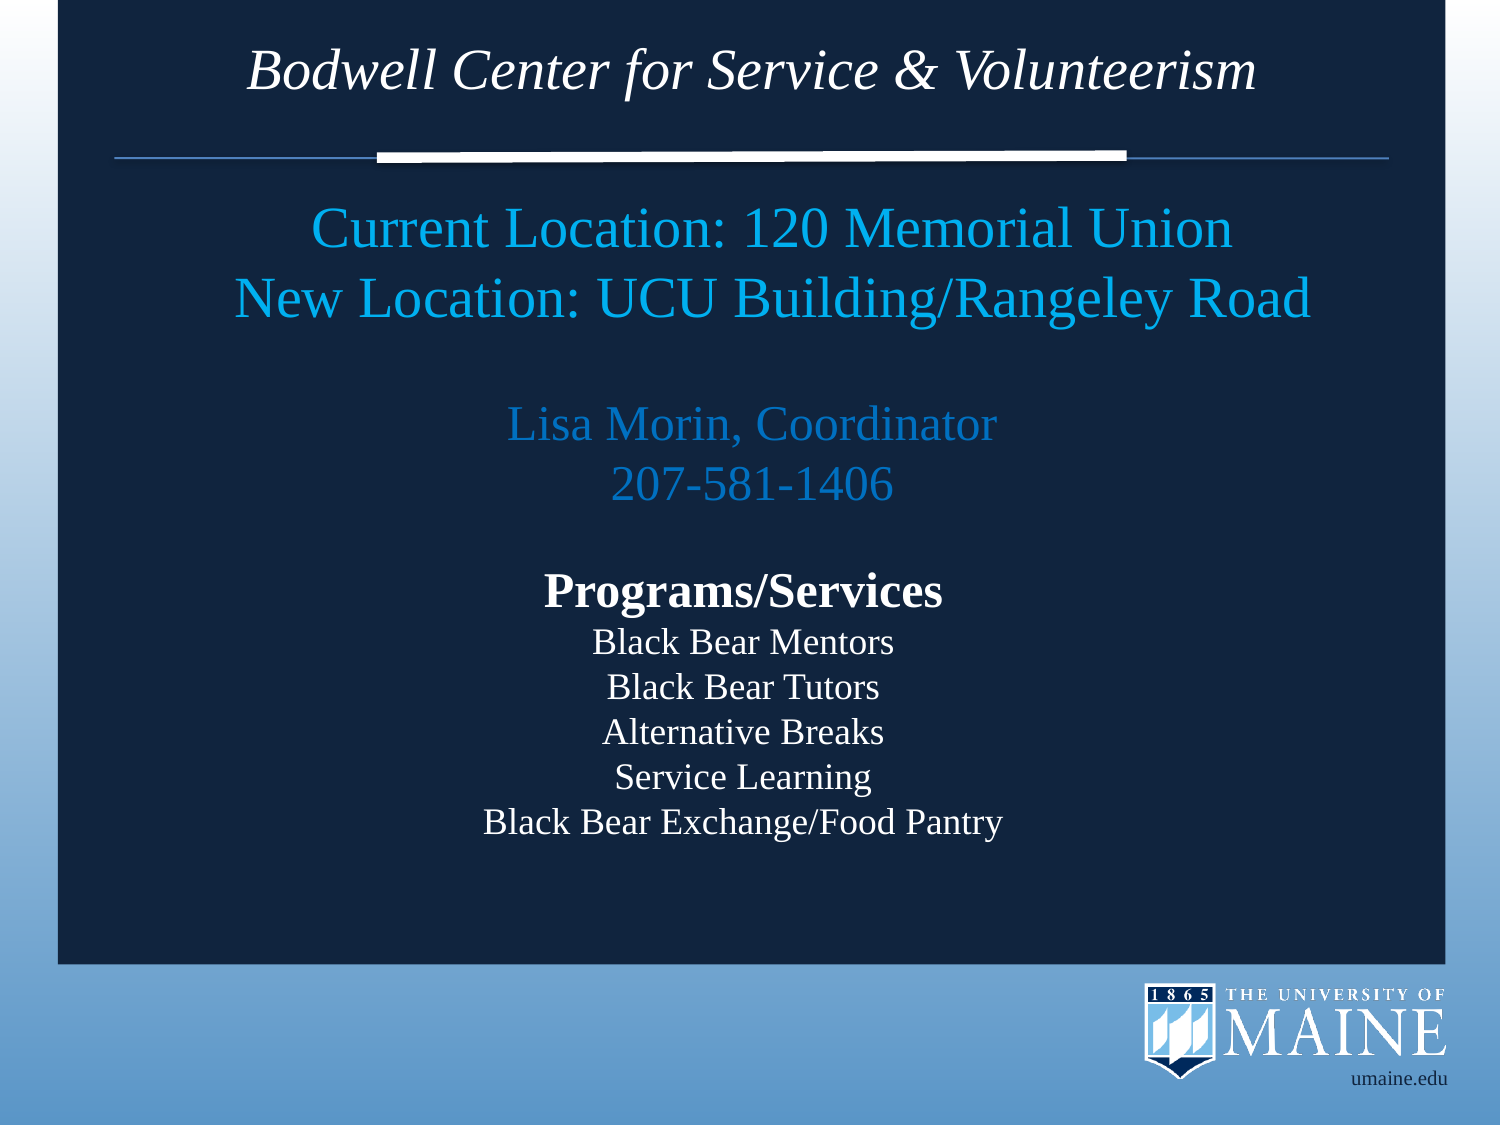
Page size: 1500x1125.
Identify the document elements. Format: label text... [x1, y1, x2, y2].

text_box Current Location: 120 Memorial Union New Location: UCU Building/Rangeley Road [219, 181, 1327, 337]
text_box Lisa Morin, Coordinator 207-581-1406 [492, 383, 1013, 518]
title Bodwell Center for Service & Volunteerism [125, 24, 1380, 137]
text_box Programs/Services Black Bear Mentors Black Bear Tutors Alternative Breaks Service Learning Black Bear Exchange/Food Pantry [468, 549, 1019, 850]
